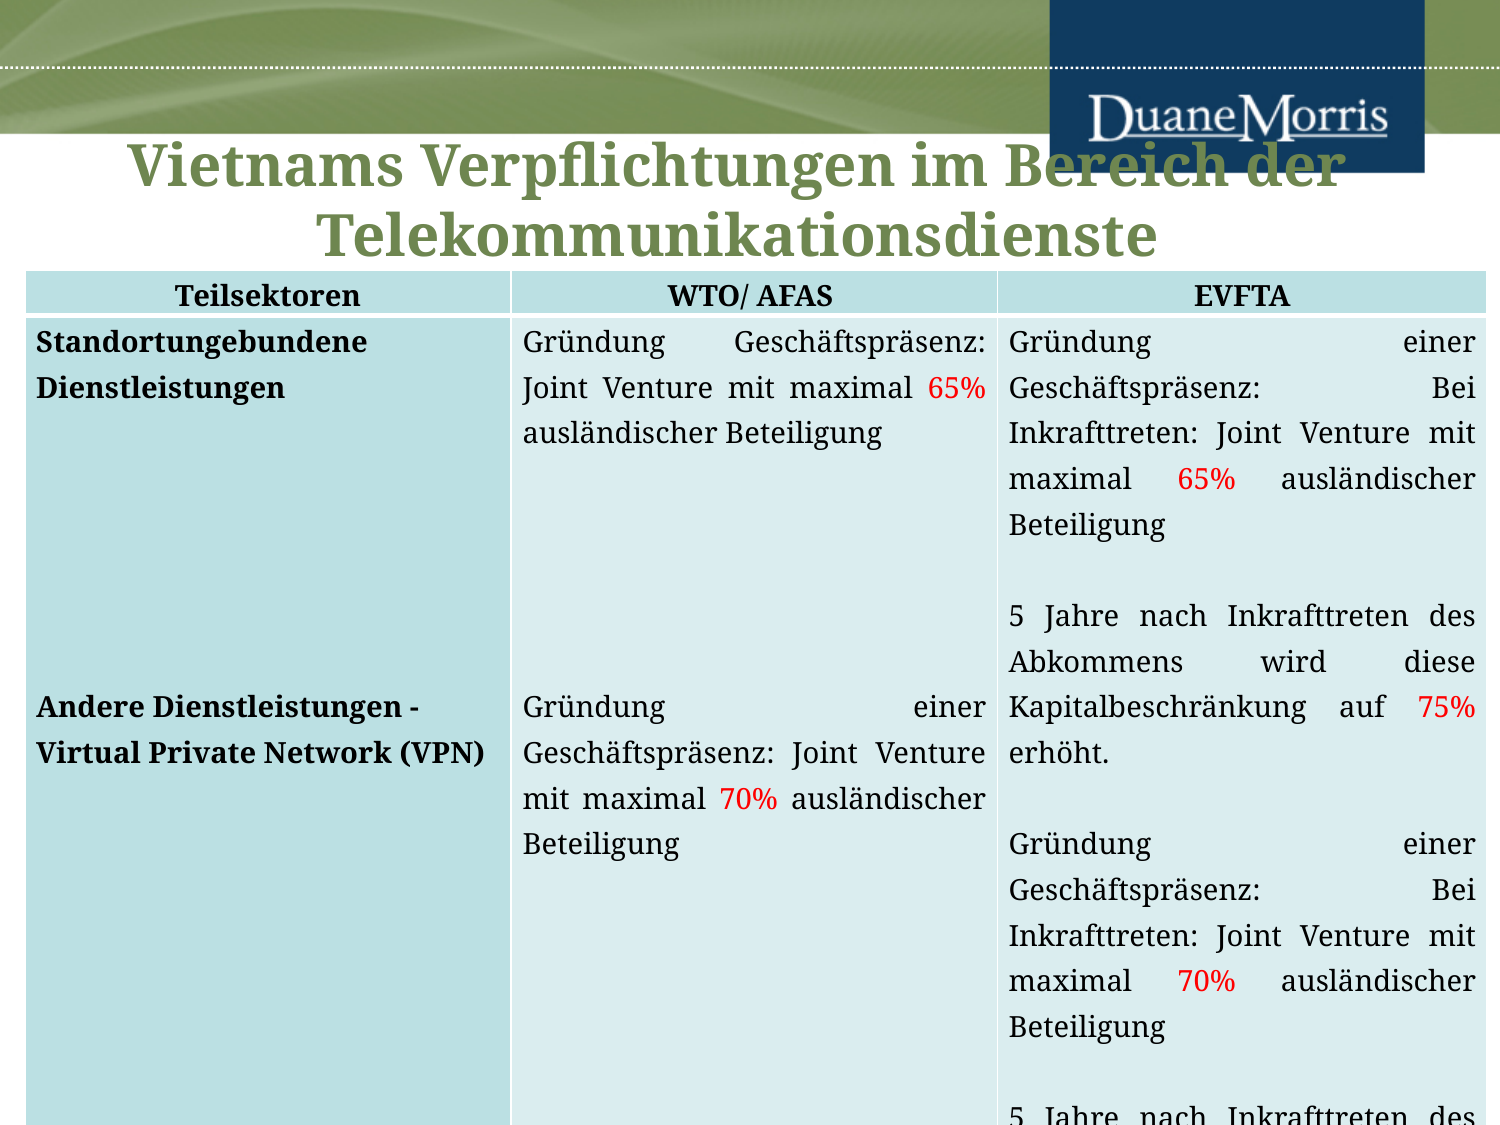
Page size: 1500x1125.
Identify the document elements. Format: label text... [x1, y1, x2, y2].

table_header Teilsektoren [26, 271, 510, 313]
table_cell Gründung Geschäftspräsenz: Joint Venture mit maximal 65% ausländischer Beteiligung Gründung einer Geschäftspräsenz: Joint Venture mit maximal 70% ausländischer Beteiligung [512, 318, 997, 1125]
title Vietnams Verpflichtungen im Bereich der Telekommunikationsdienste [5, 127, 1469, 270]
table_cell Standortungebundene Dienstleistungen Andere Dienstleistungen - Virtual Private Network (VPN) [26, 318, 510, 1125]
table_header EVFTA [998, 271, 1486, 313]
table_cell Gründung einer Geschäftspräsenz: Bei Inkrafttreten: Joint Venture mit maximal 65% ausländischer Beteiligung 5 Jahre nach Inkrafttreten des Abkommens wird diese Kapitalbeschränkung auf 75% erhöht. Gründung einer Geschäftspräsenz: Bei Inkrafttreten: Joint Venture mit maximal 70% ausländischer Beteiligung 5 Jahre nach Inkrafttreten des Abkommens wird diese Kapital-beschränkung auf 75% erhöht. [998, 318, 1486, 1125]
picture [0, 0, 1500, 1125]
table_header WTO/ AFAS [512, 271, 997, 313]
